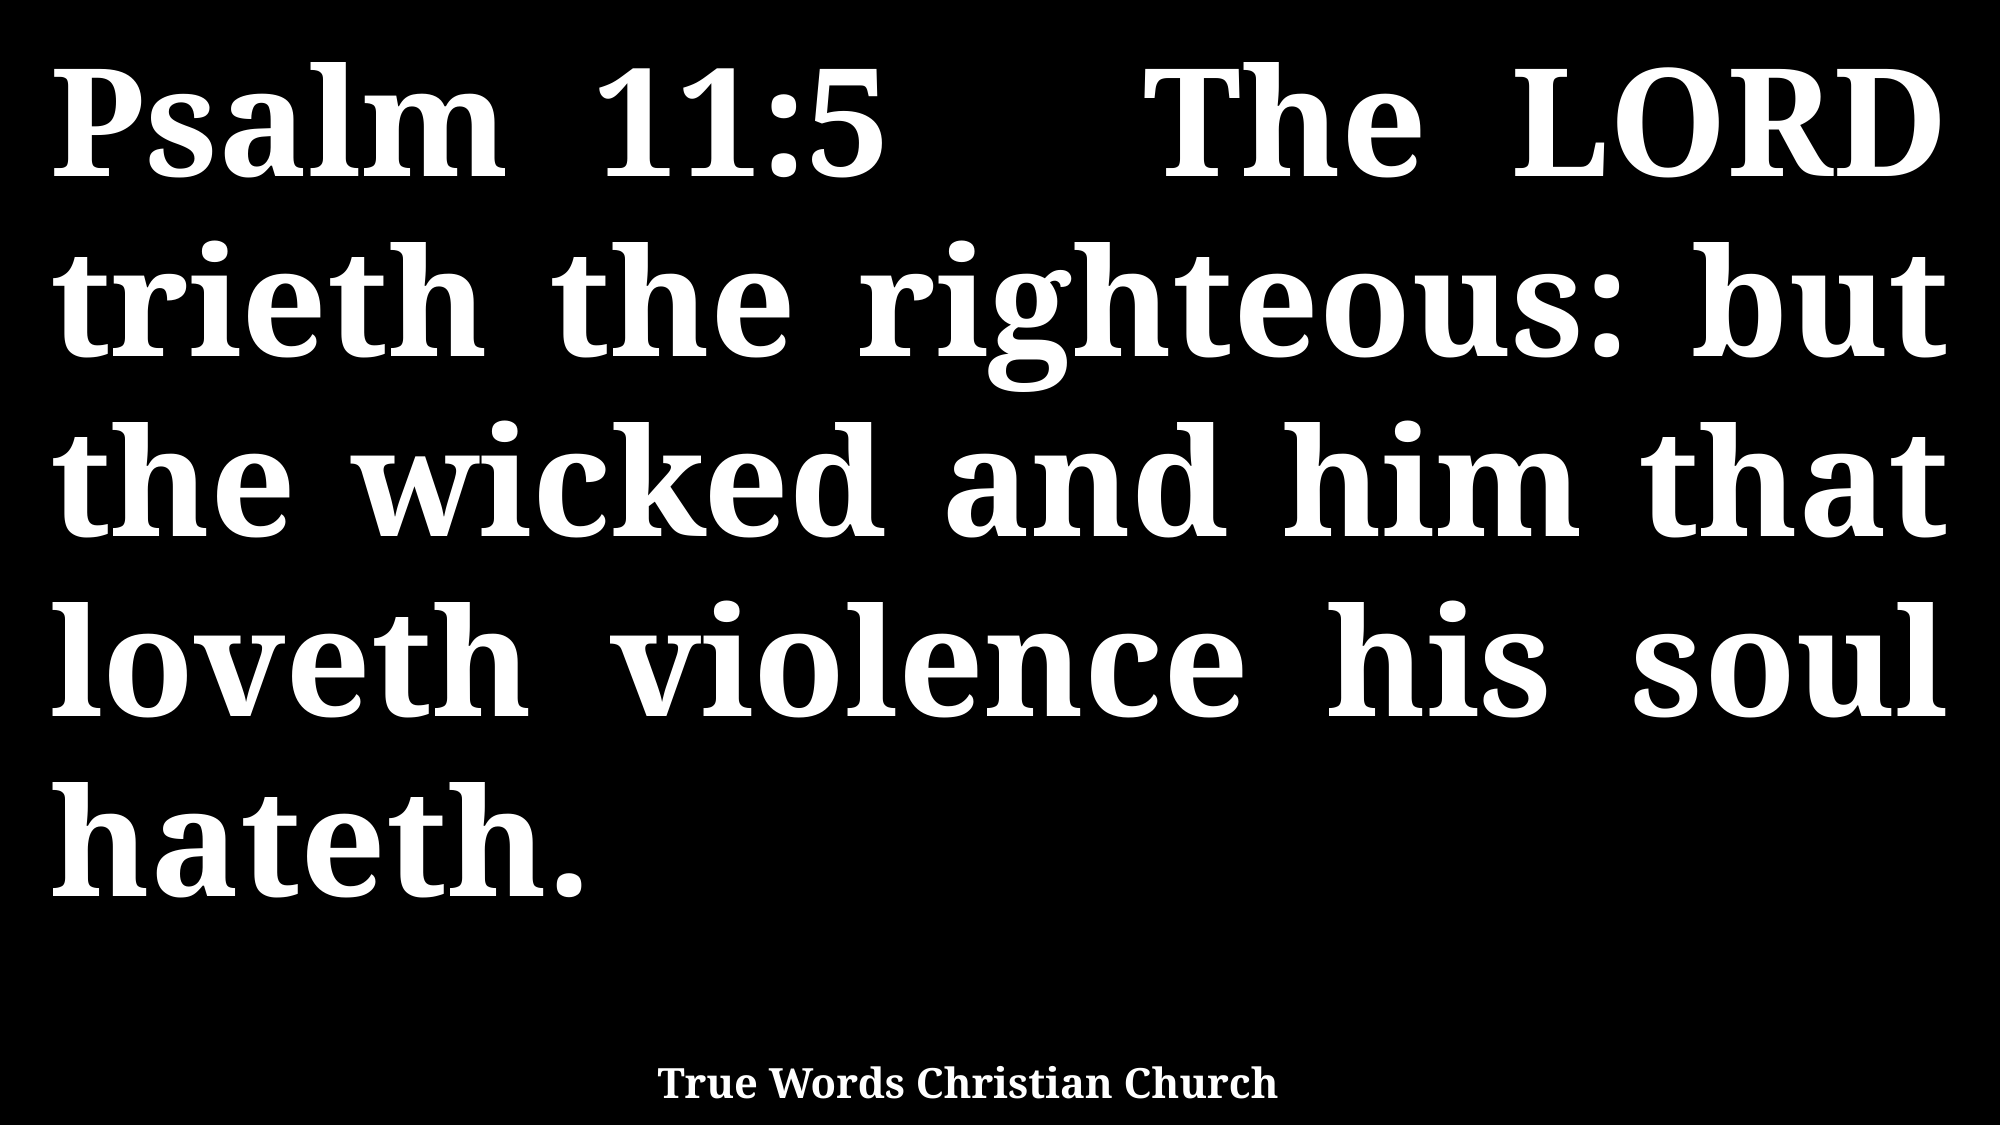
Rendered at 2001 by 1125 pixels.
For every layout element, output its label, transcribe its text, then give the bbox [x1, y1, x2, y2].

text_box Psalm 11:5 The LORD trieth the righteous: but the wicked and him that loveth violence his soul hateth. [35, 18, 1965, 934]
text_box True Words Christian Church [642, 1049, 1294, 1114]
